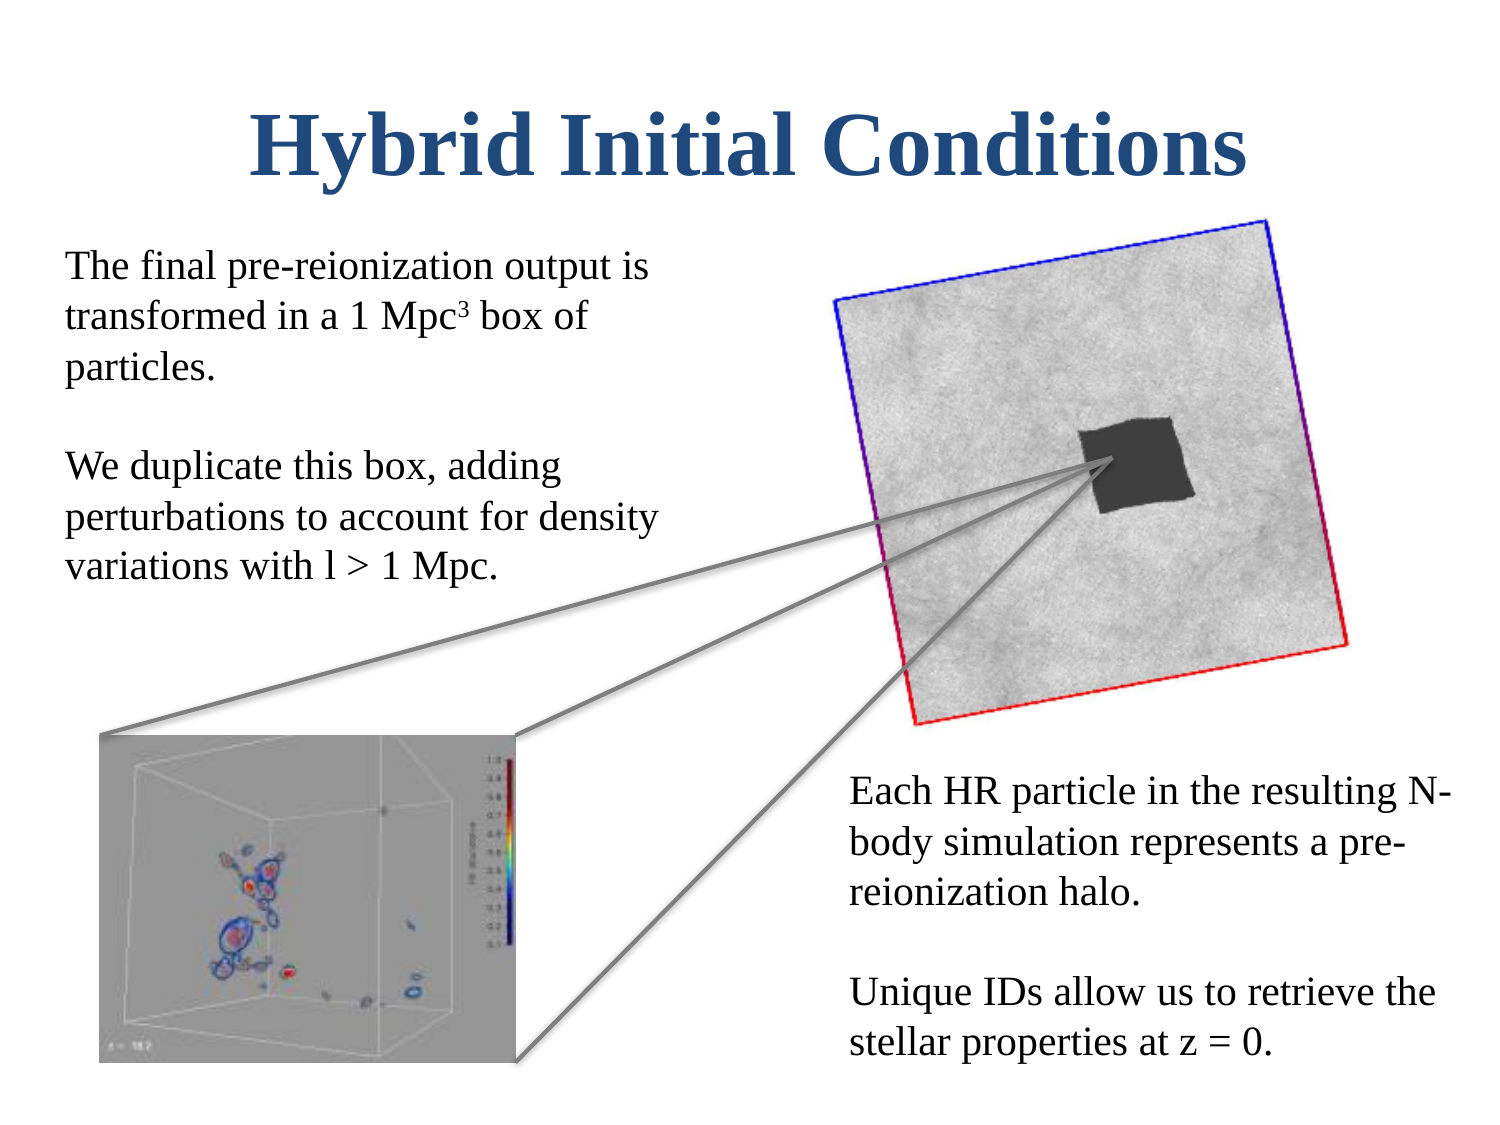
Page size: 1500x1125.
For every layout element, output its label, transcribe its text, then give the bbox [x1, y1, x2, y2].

text_box The final pre-reionization output is transformed in a 1 Mpc3 box of particles. We duplicate this box, adding perturbations to account for density variations with l > 1 Mpc. [50, 230, 94, 646]
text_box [99, 207, 1380, 1063]
text_box Each HR particle in the resulting N-body simulation represents a pre-reionization halo. Unique IDs allow us to retrieve the stellar properties at z = 0. [834, 755, 1500, 1125]
title Hybrid Initial Conditions [75, 45, 1425, 233]
